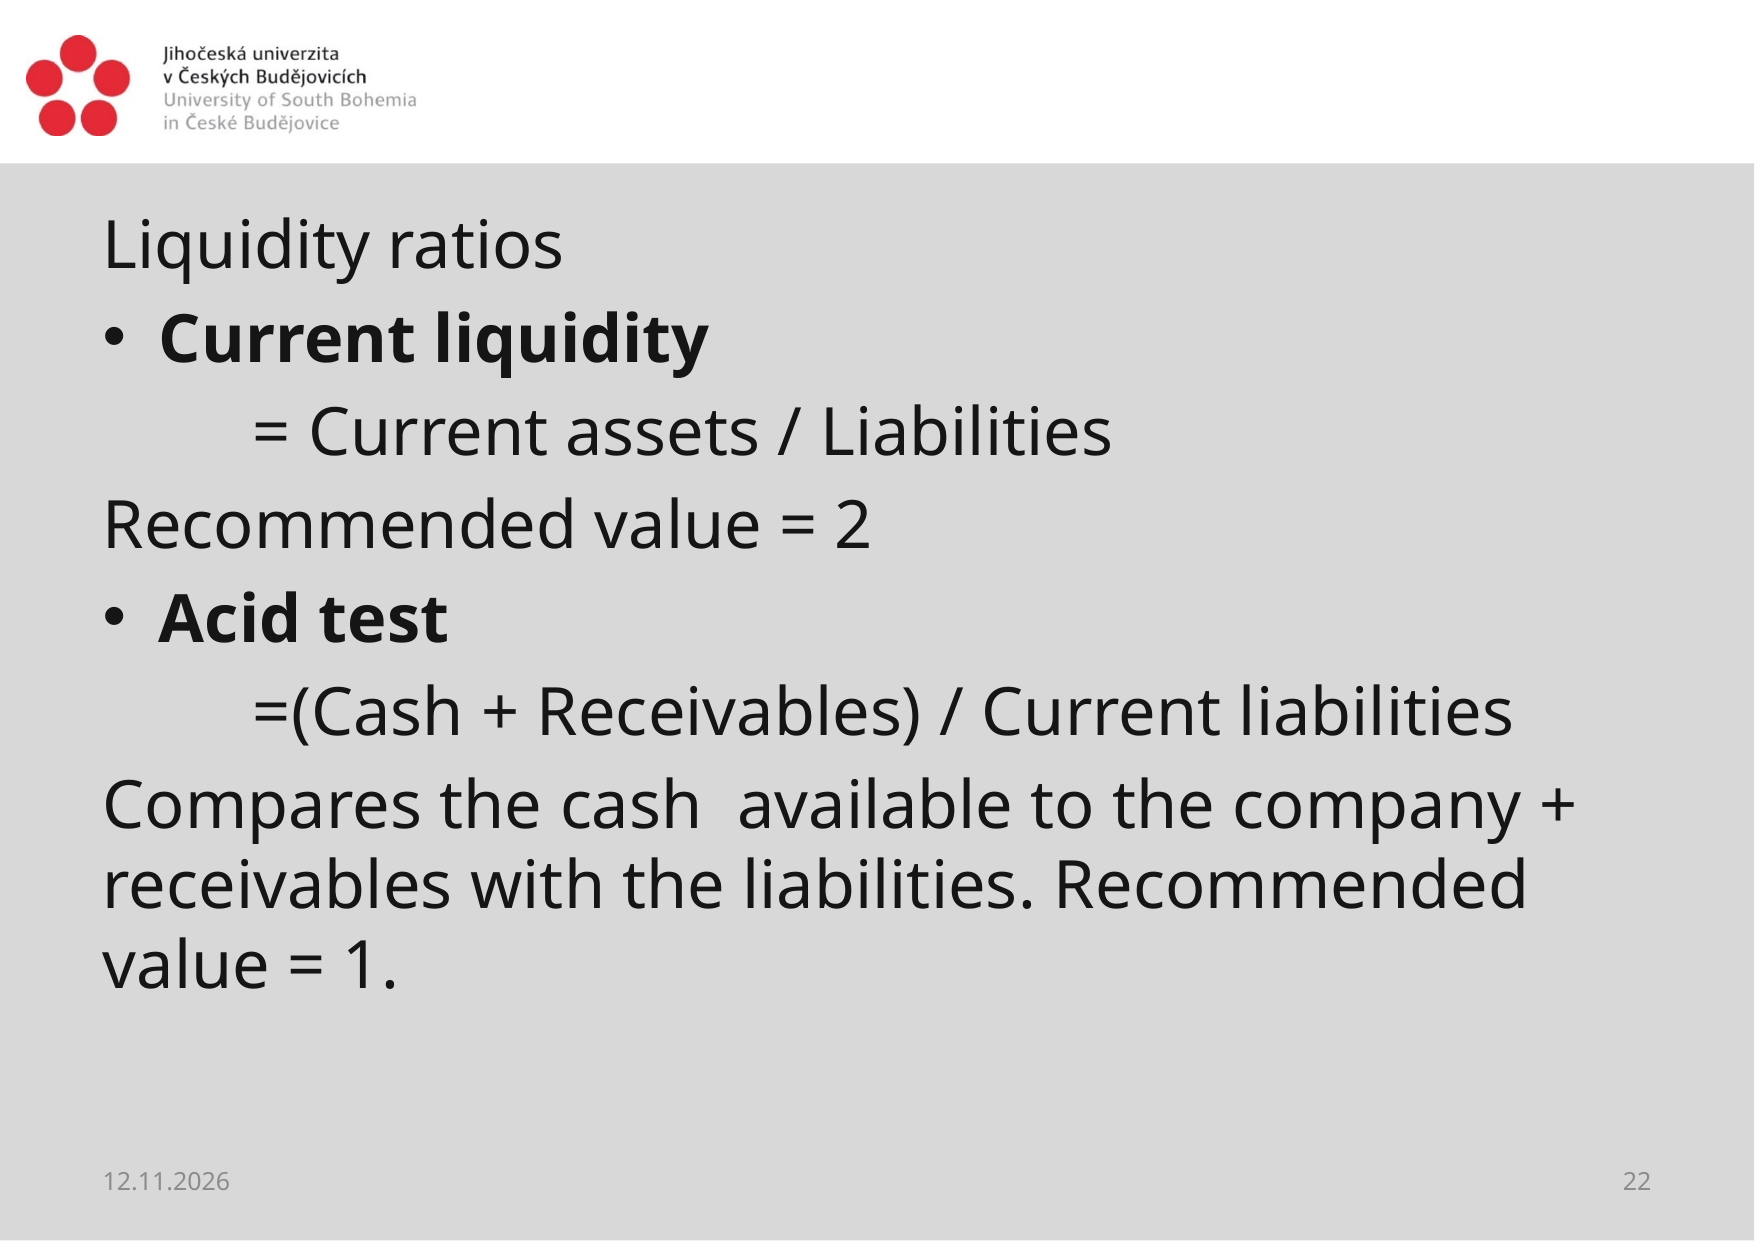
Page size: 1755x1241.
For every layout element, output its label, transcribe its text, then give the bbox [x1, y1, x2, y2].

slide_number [87, 1149, 498, 1216]
slide_number 22 [1257, 1149, 1667, 1216]
picture [26, 35, 417, 136]
list Liquidity ratios Current liquidity = Current assets / Liabilities Recommended value = 2 Acid test =(Cash + Receivables) / Current liabilities Compares the cash available to the company + receivables with the liabilities. Recommended value = 1. [87, 194, 1667, 1109]
